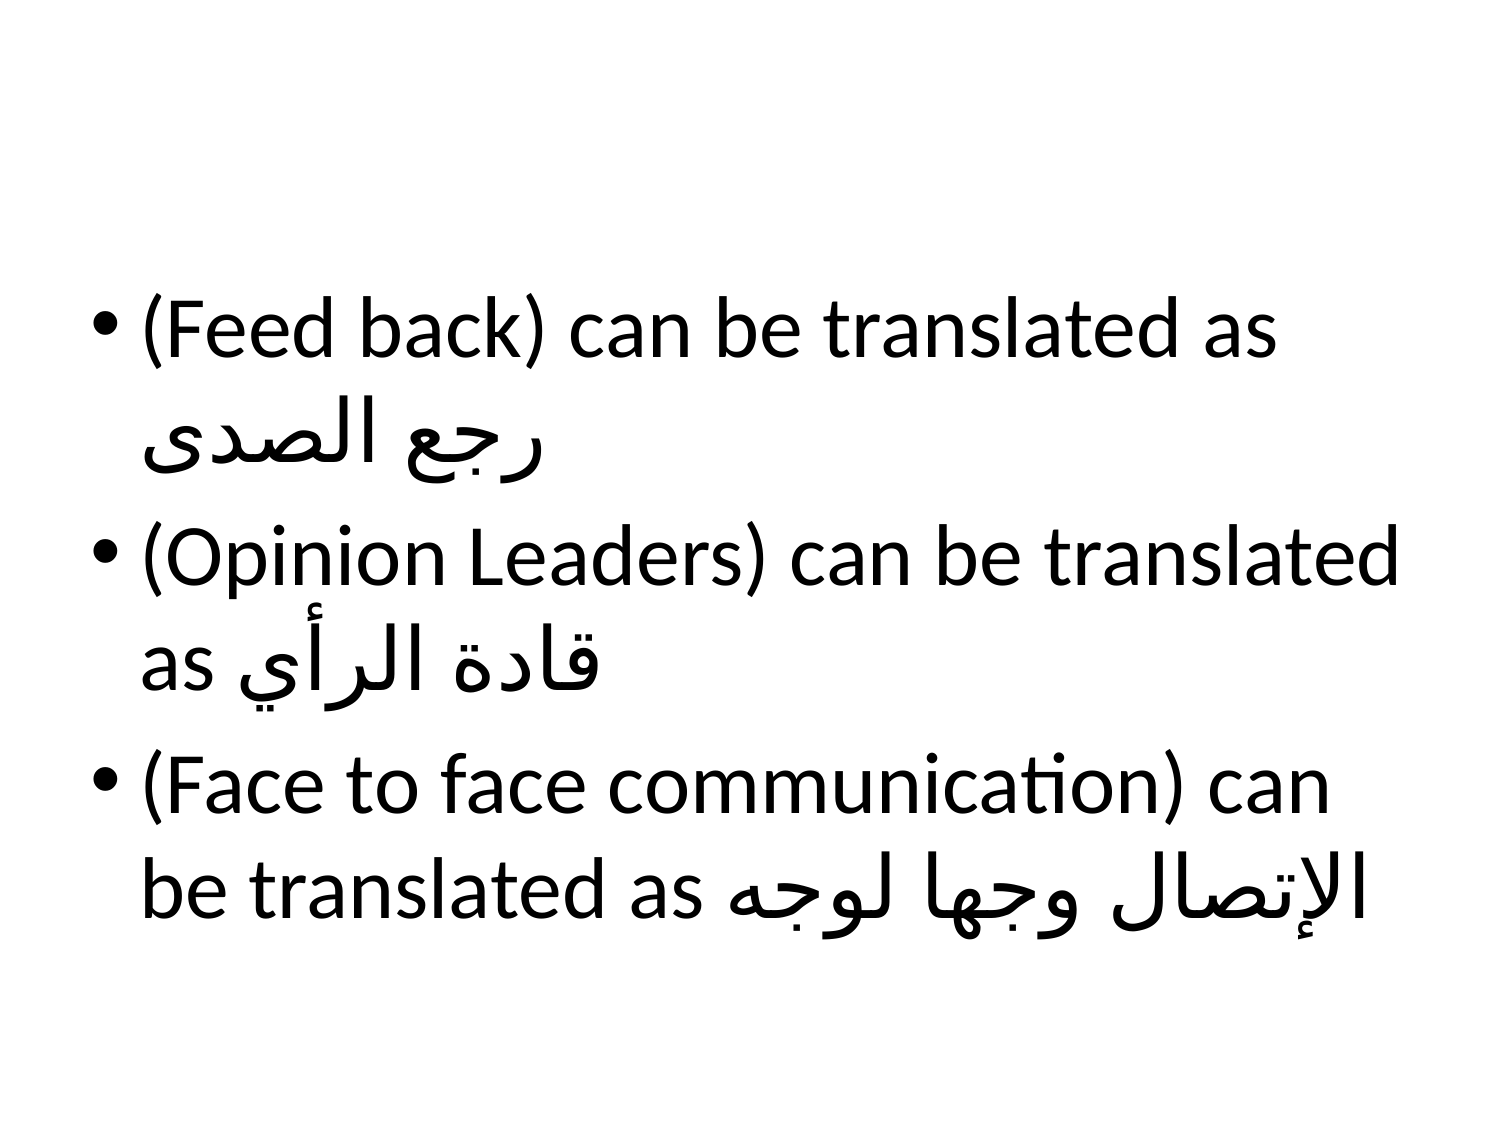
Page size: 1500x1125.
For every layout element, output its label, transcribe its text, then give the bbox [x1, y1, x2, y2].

list (Feed back) can be translated as رجع الصدى (Opinion Leaders) can be translated as قادة الرأي (Face to face communication) can be translated as الإتصال وجها لوجه [75, 262, 1425, 1005]
